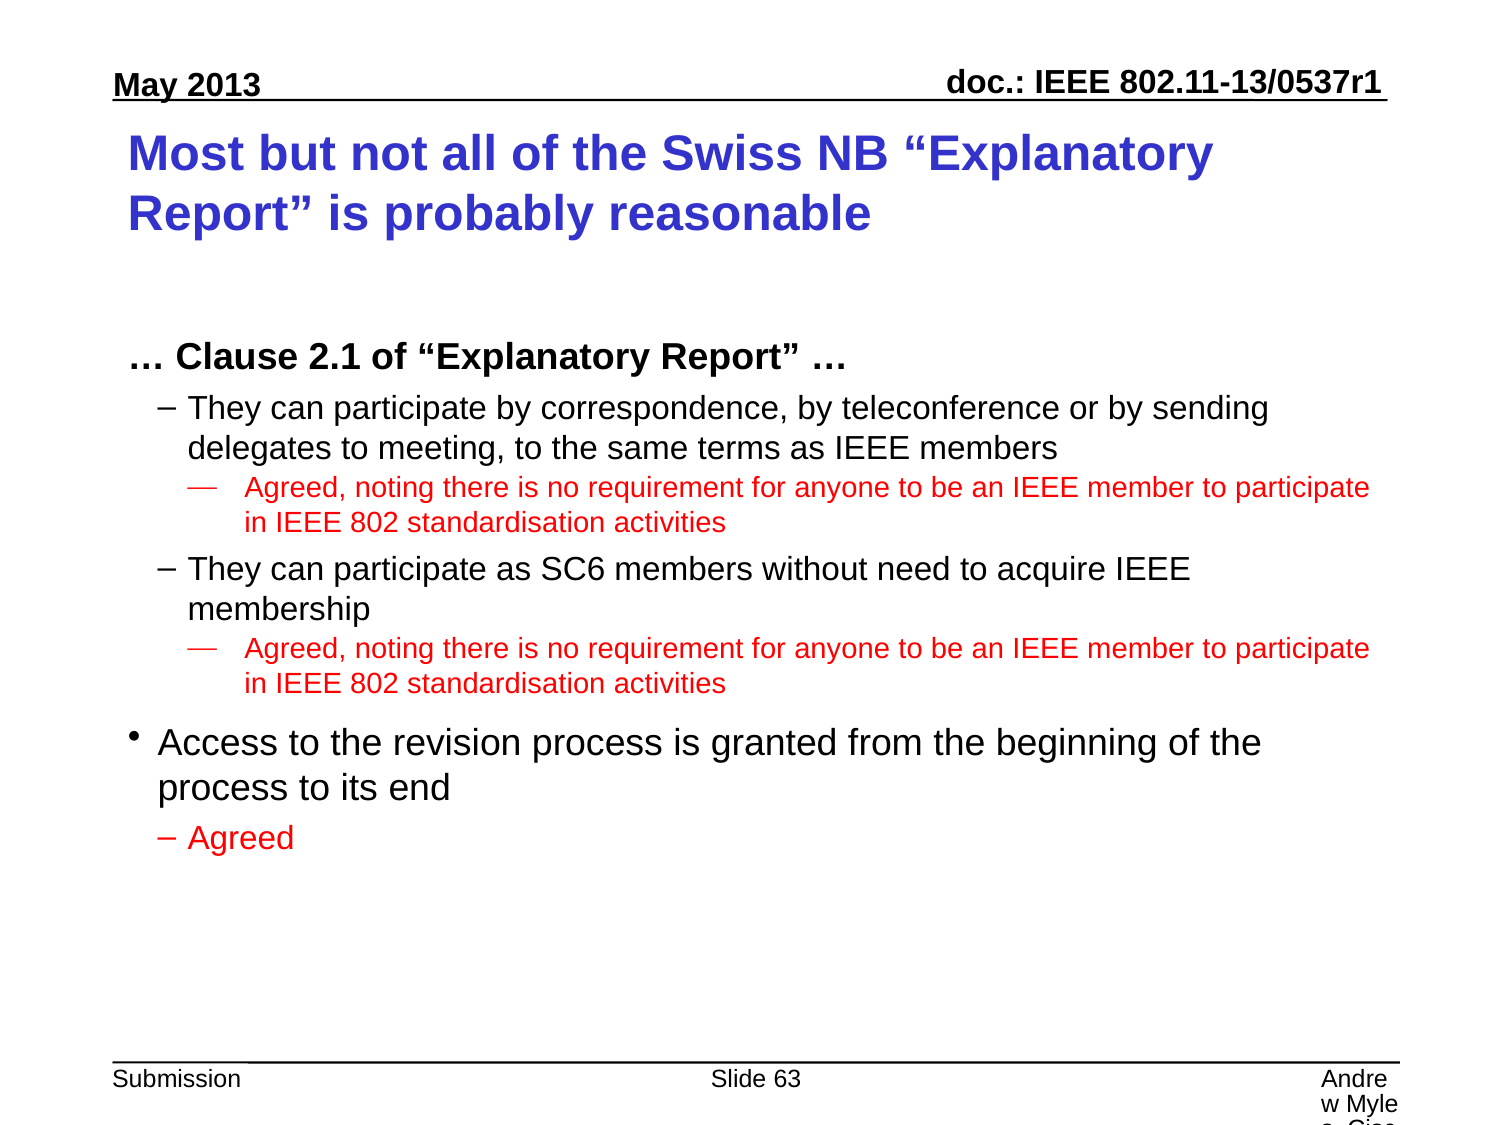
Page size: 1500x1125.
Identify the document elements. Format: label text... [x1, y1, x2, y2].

title Most but not all of the Swiss NB “Explanatory Report” is probably reasonable [112, 112, 1388, 288]
slide_number Slide 63 [709, 1061, 803, 1093]
list … Clause 2.1 of “Explanatory Report” … They can participate by correspondence, by teleconference or by sending delegates to meeting, to the same terms as IEEE members Agreed, noting there is no requirement for anyone to be an IEEE member to participate in IEEE 802 standardisation activities They can participate as SC6 members without need to acquire IEEE membership Agreed, noting there is no requirement for anyone to be an IEEE member to participate in IEEE 802 standardisation activities Access to the revision process is granted from the beginning of the process to its end Agreed [112, 324, 1388, 1000]
footer Andrew Myles, Cisco [1320, 1061, 1402, 1093]
